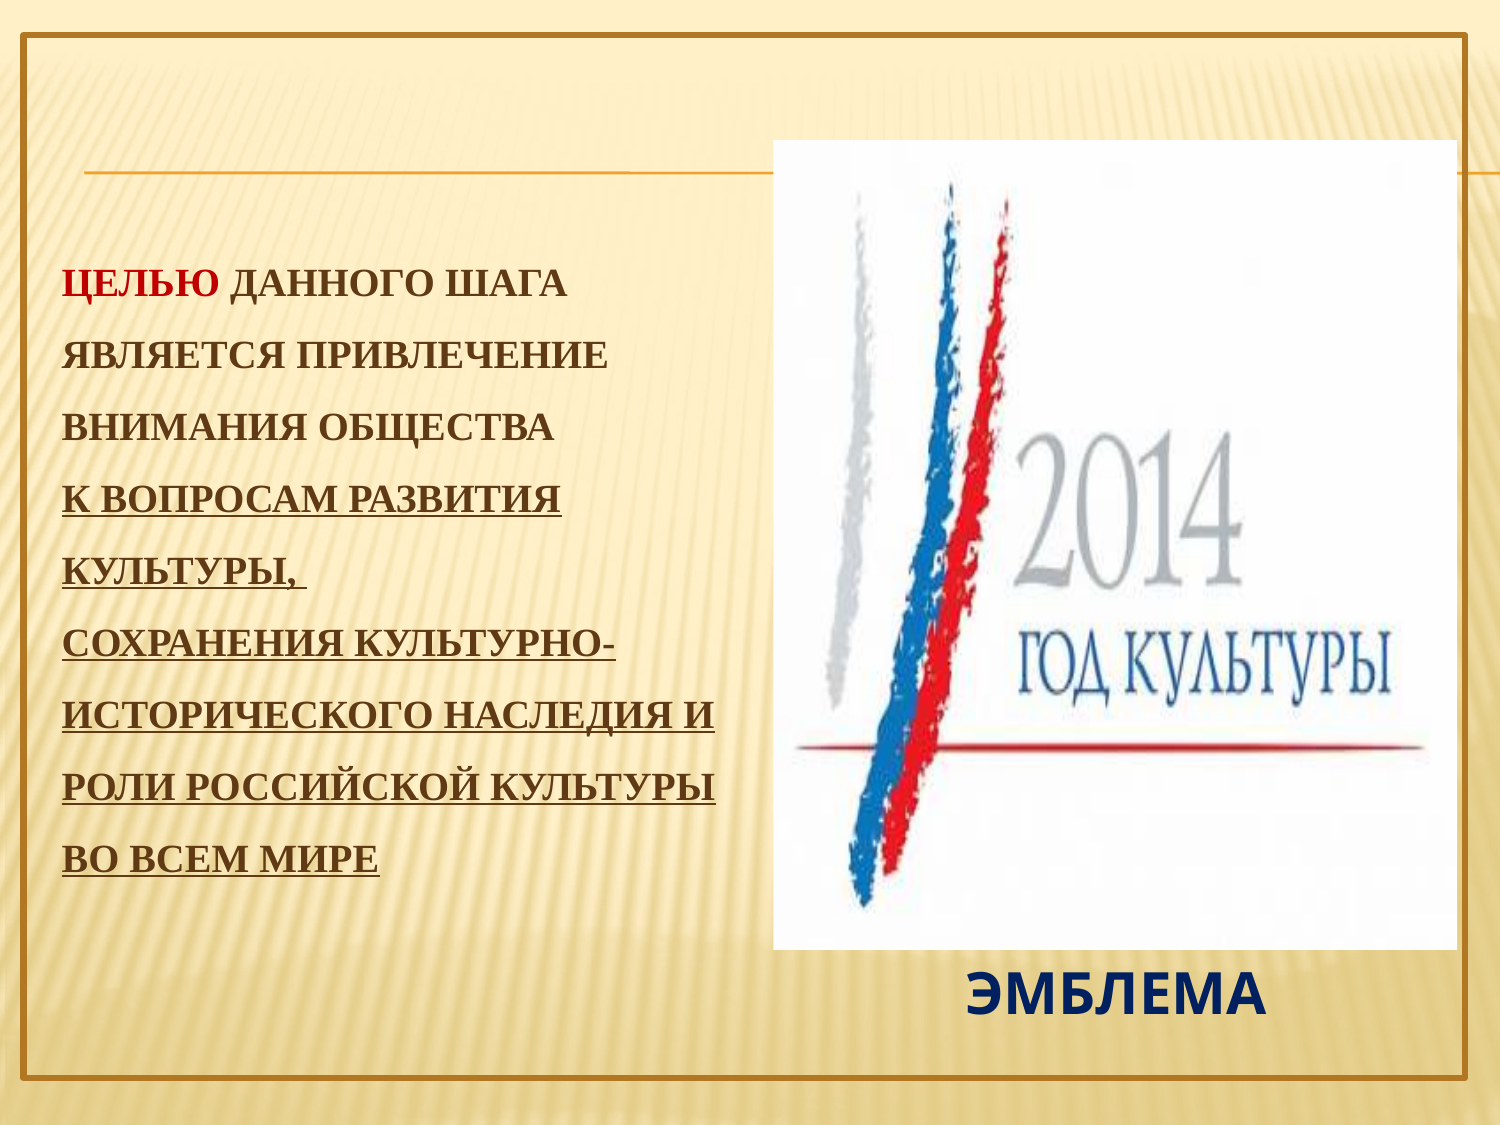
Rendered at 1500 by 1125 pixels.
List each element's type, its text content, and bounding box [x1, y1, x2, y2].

text_box [21, 33, 1467, 1080]
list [773, 140, 1458, 950]
title Целью данного шага является привлечение внимания общества к вопросам развития культуры, сохранения культурно-исторического наследия и роли российской культуры во всем мире [46, 222, 763, 891]
text_box ЭМБЛЕМА [950, 968, 1283, 1034]
